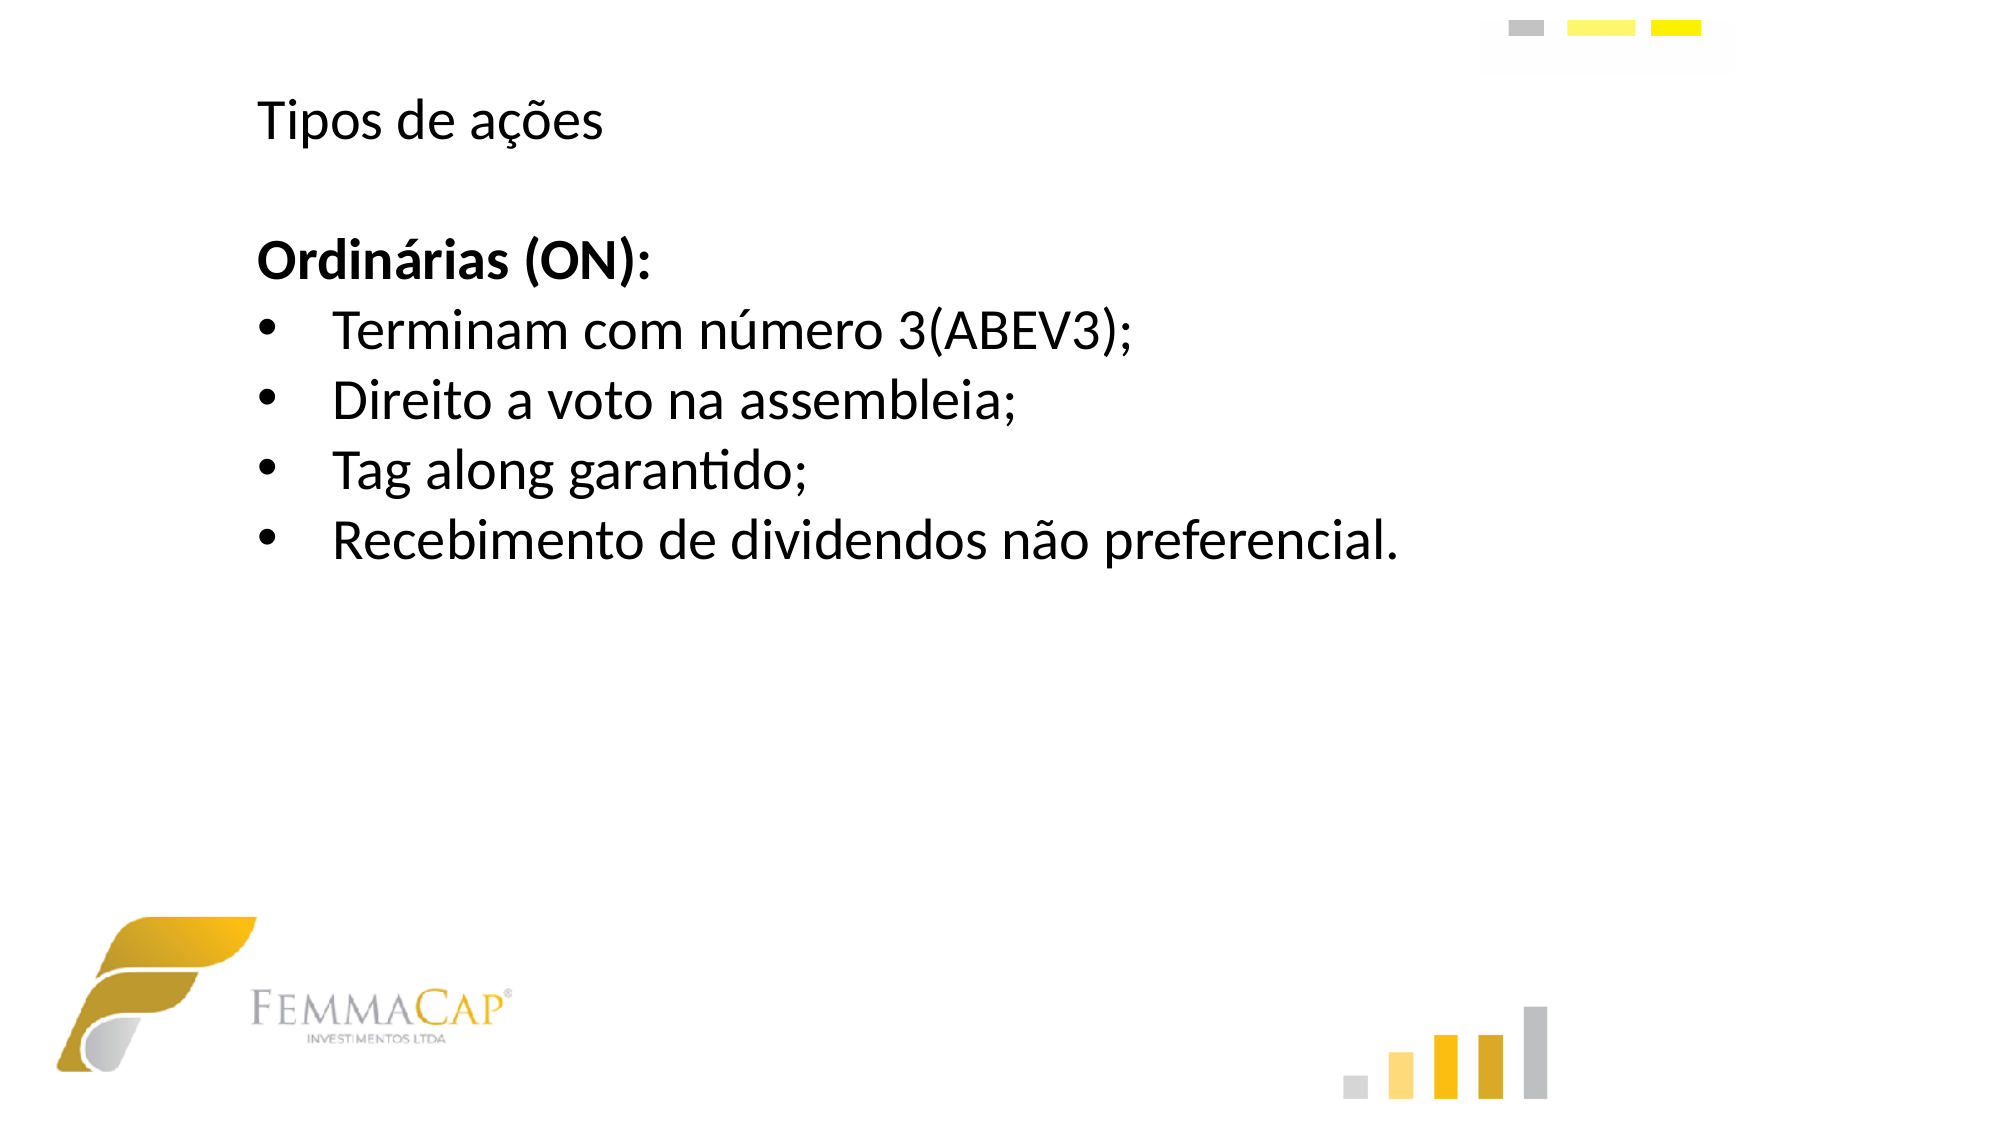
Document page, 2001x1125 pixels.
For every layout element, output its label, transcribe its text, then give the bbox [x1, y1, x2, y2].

text_box Tipos de ações Ordinárias (ON): Terminam com número 3(ABEV3); Direito a voto na assembleia; Tag along garantido; Recebimento de dividendos não preferencial. [243, 74, 1546, 579]
picture [32, 885, 1734, 1105]
picture [1478, 20, 1734, 74]
